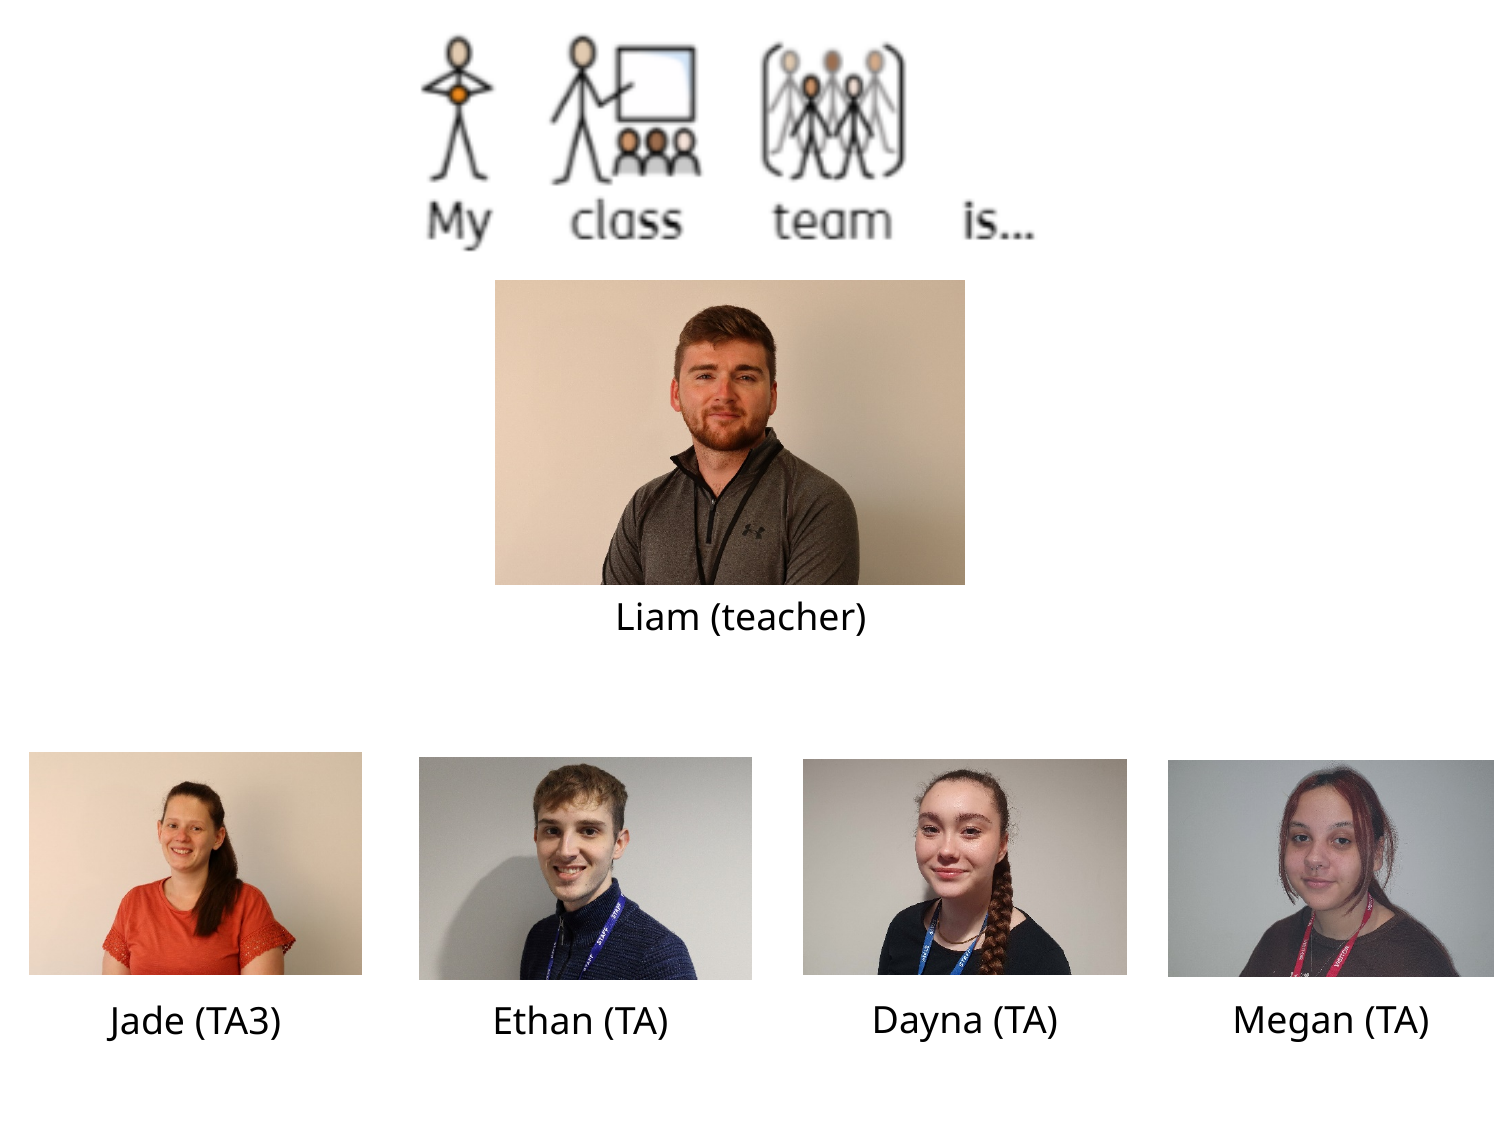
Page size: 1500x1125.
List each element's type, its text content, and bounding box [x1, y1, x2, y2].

picture [1168, 760, 1494, 978]
text_box Dayna (TA) [823, 989, 1107, 1049]
text_box Jade (TA3) [53, 989, 338, 1050]
text_box Megan (TA) [1189, 989, 1473, 1049]
picture [29, 752, 362, 975]
picture [394, 6, 1066, 585]
text_box Liam (teacher) [600, 594, 884, 646]
picture [803, 759, 1127, 975]
text_box Ethan (TA) [438, 989, 723, 1050]
picture [419, 757, 752, 980]
